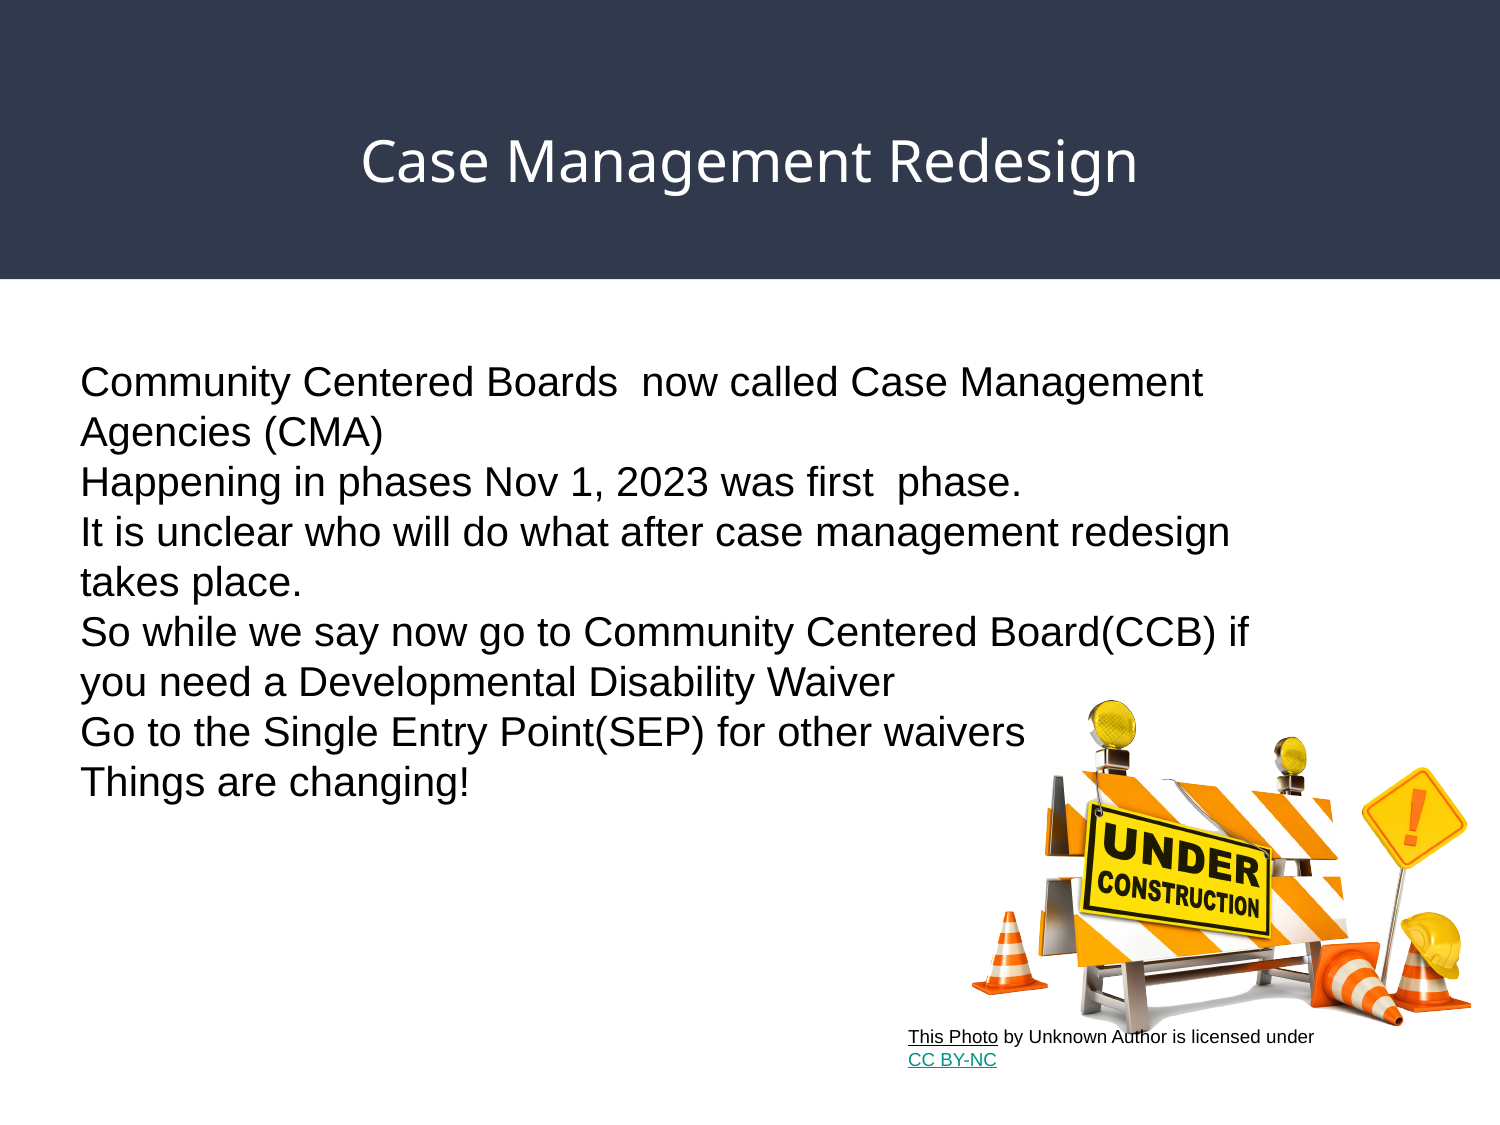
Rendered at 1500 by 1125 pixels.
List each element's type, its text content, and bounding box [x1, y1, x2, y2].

text_box This Photo by Unknown Author is licensed under CC BY-NC [893, 1017, 1416, 1078]
text_box Community Centered Boards now called Case Management Agencies (CMA) Happening in phases Nov 1, 2023 was first phase. It is unclear who will do what after case management redesign takes place. So while we say now go to Community Centered Board(CCB) if you need a Developmental Disability Waiver Go to the Single Entry Point(SEP) for other waivers Things are changing! [65, 347, 1331, 863]
title Case Management Redesign [51, 109, 1449, 246]
picture [964, 692, 1477, 1042]
